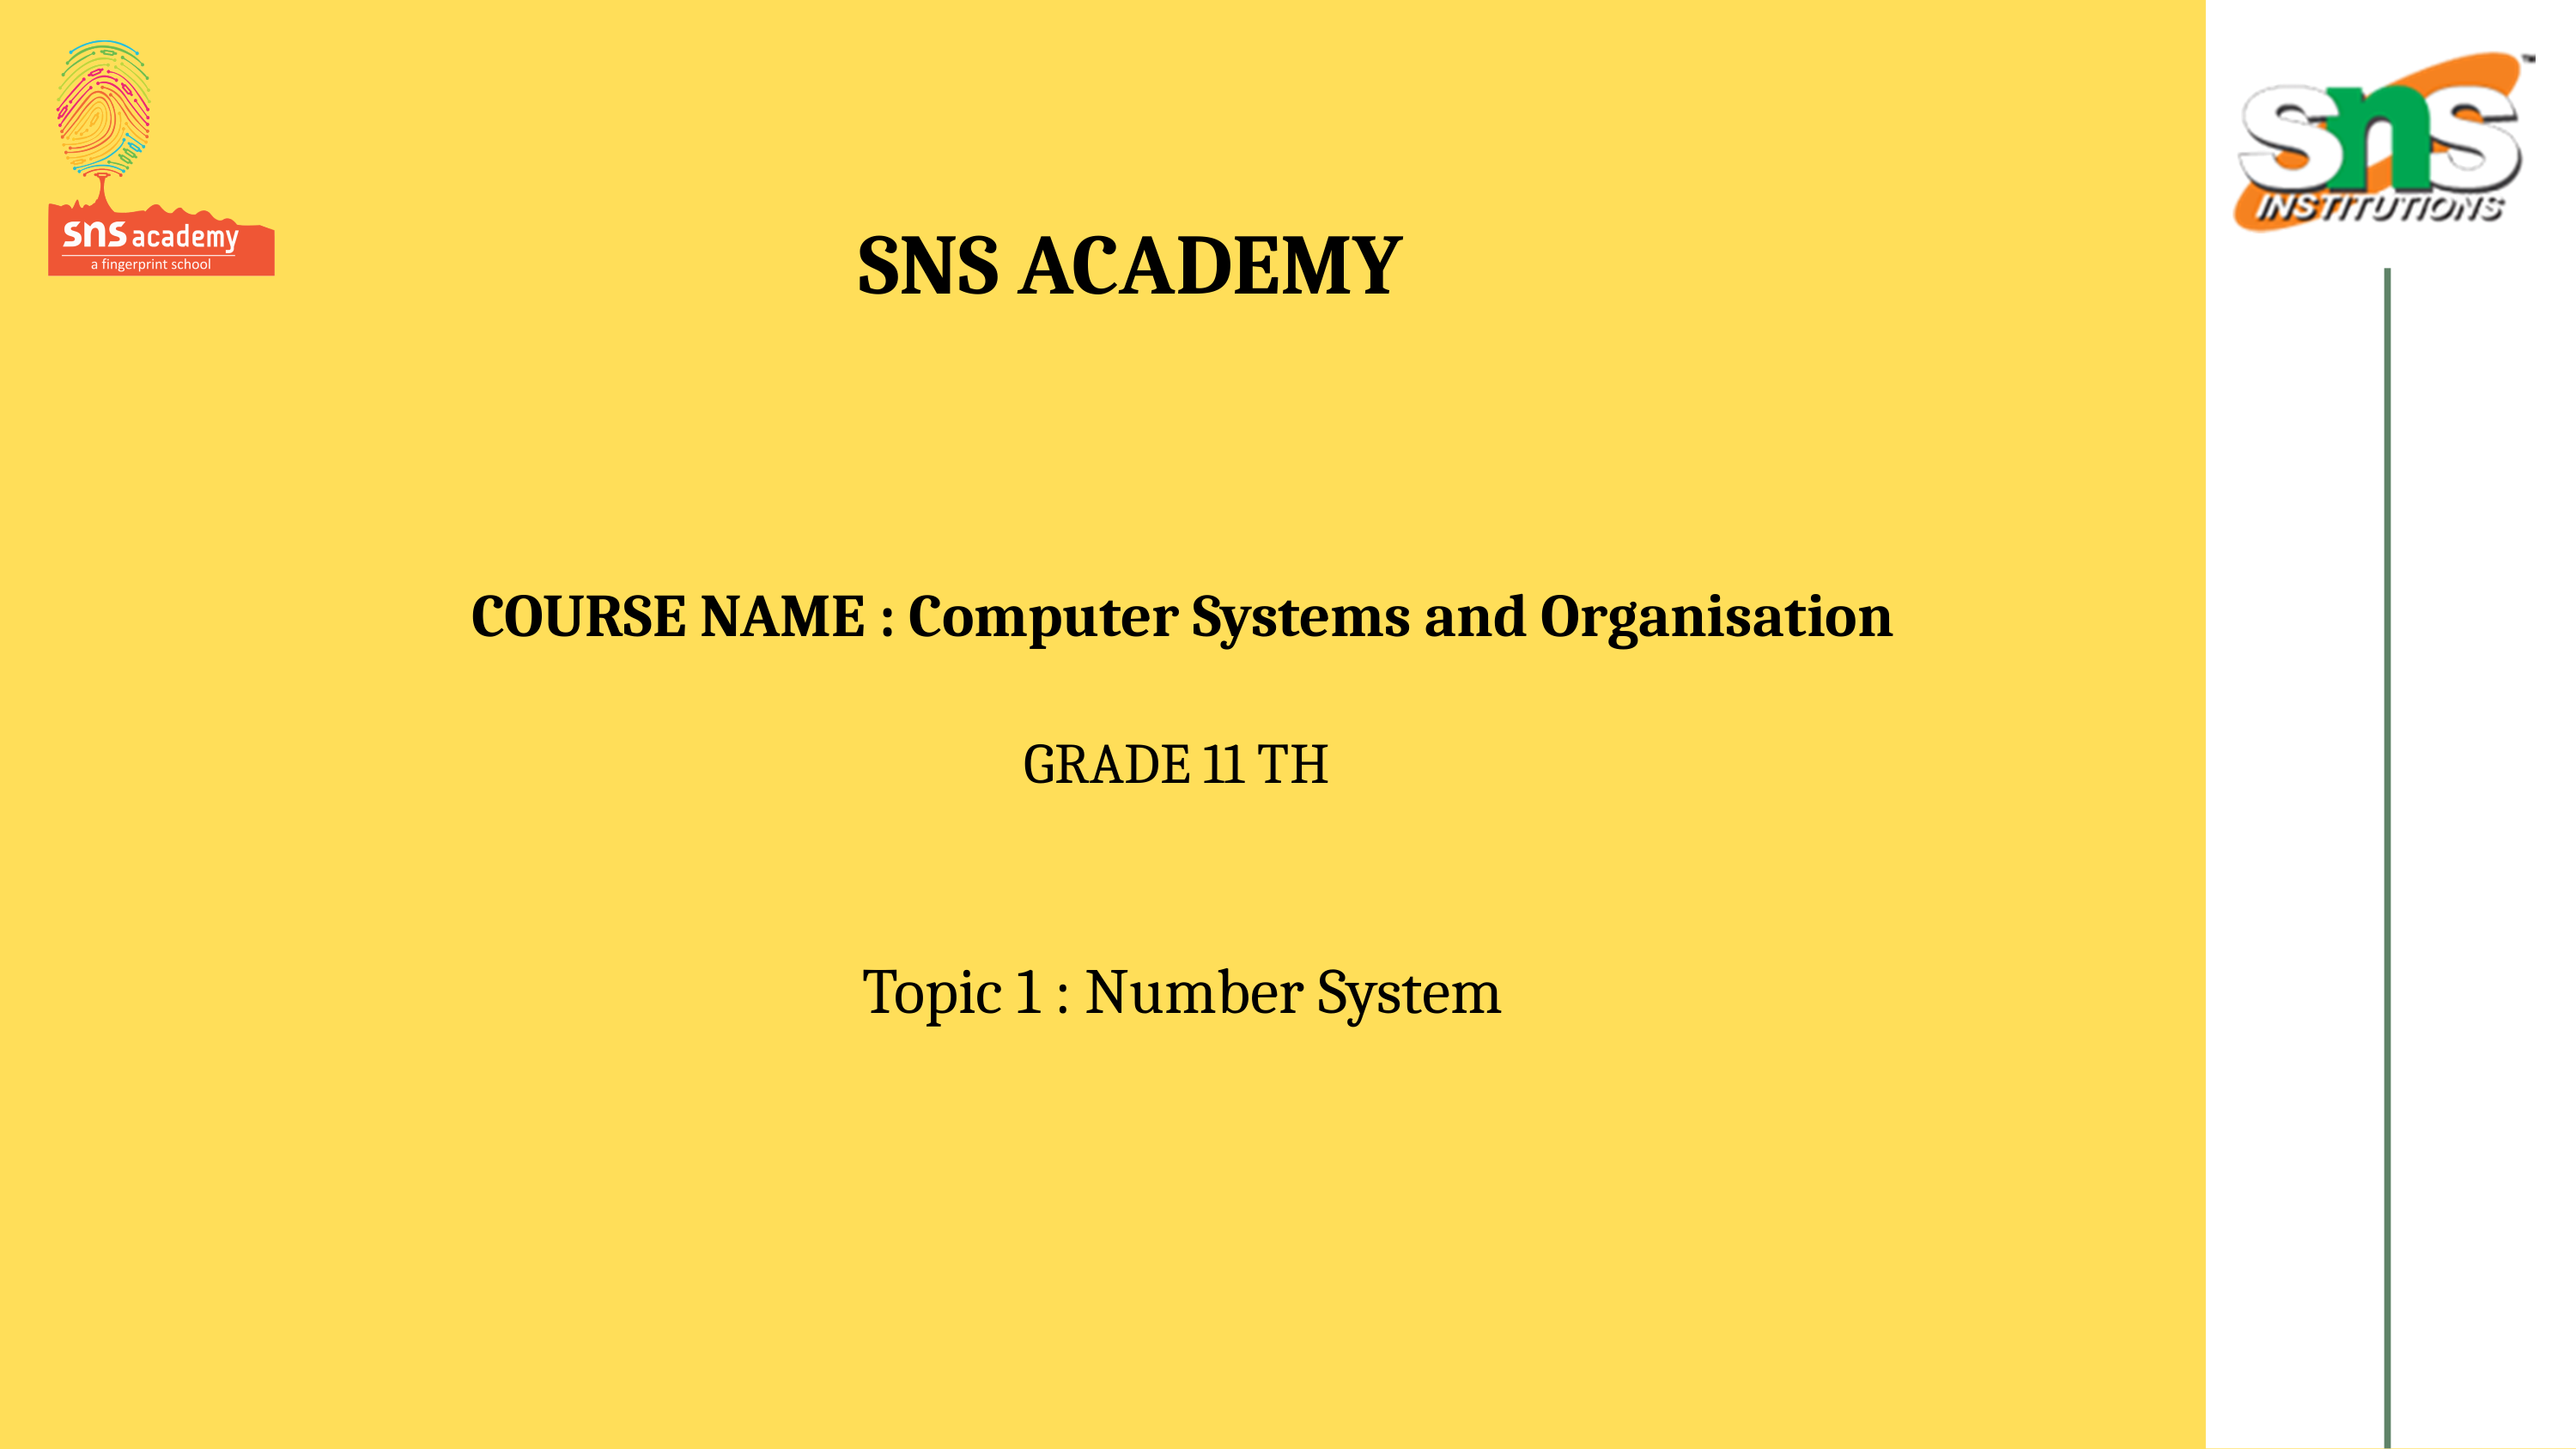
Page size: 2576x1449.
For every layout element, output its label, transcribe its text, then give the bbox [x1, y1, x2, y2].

text_box SNS ACADEMY [104, 201, 2144, 592]
text_box COURSE NAME : Computer Systems and Organisation GRADE 11 TH Topic 1 : Number System [346, 509, 2020, 1034]
picture [38, 33, 280, 285]
text_box [2384, 268, 2391, 1449]
picture [2232, 49, 2536, 233]
text_box [2205, 0, 2576, 1449]
